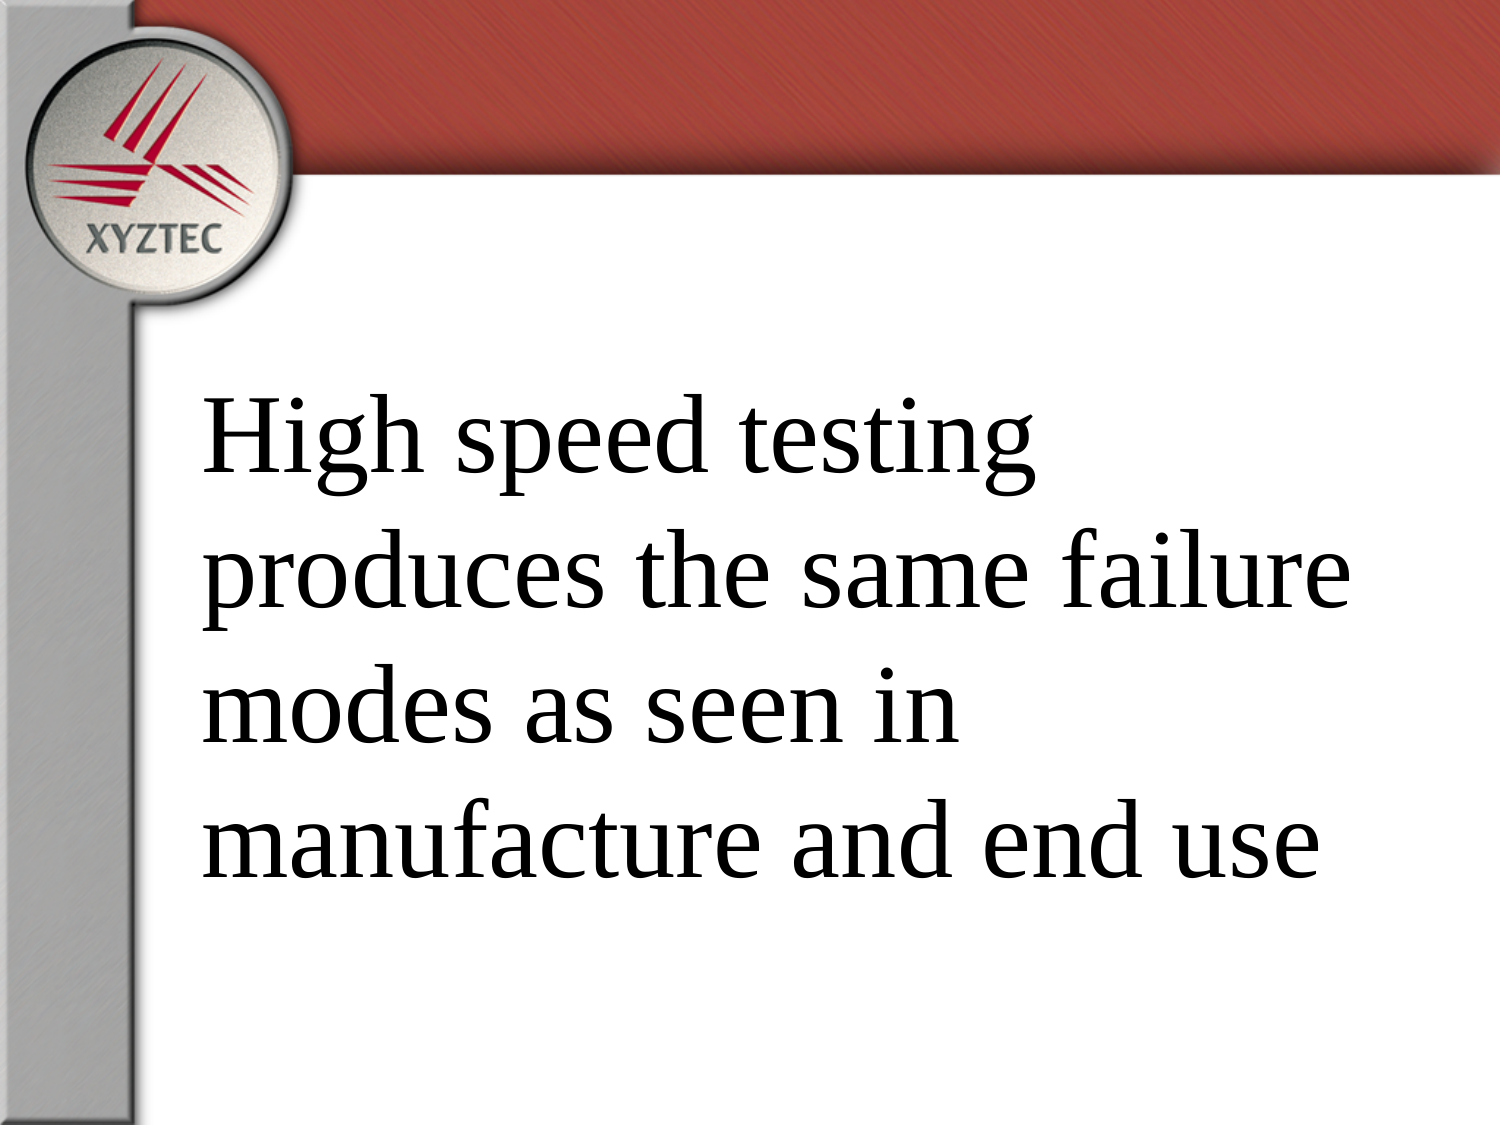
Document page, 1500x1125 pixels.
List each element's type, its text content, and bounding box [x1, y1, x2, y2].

picture [0, 0, 1500, 1125]
text_box High speed testing produces the same failure modes as seen in manufacture and end use [186, 352, 1449, 478]
